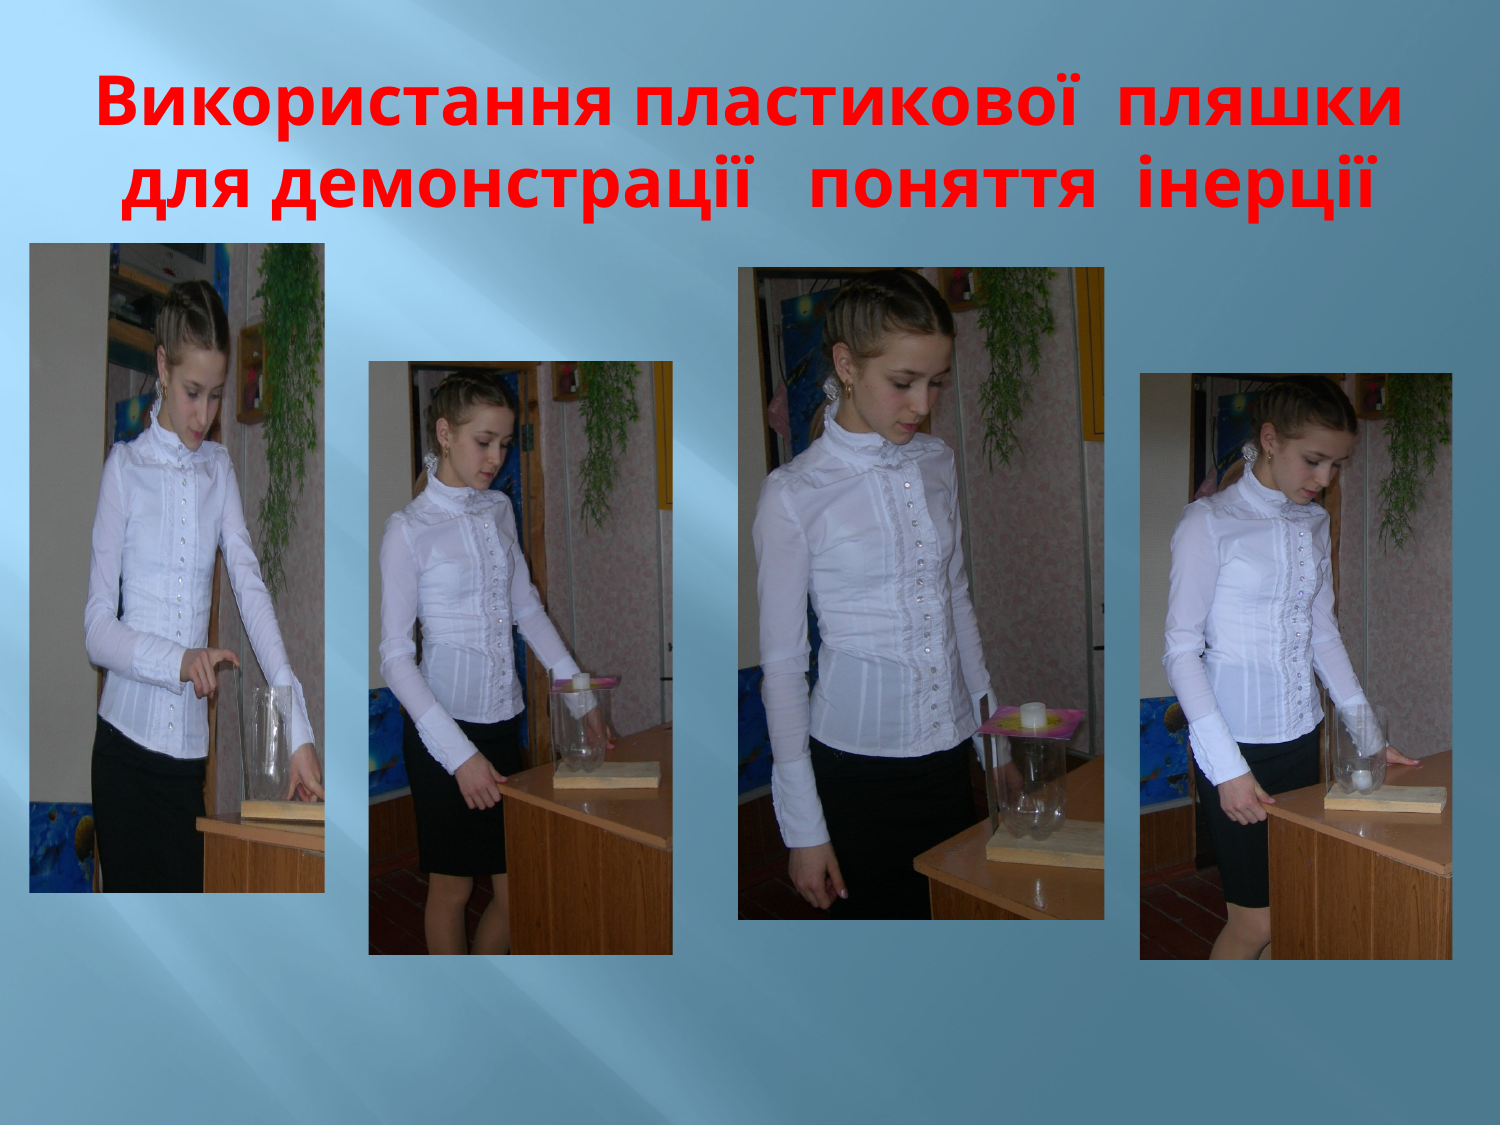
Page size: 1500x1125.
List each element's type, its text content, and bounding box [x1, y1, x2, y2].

picture [1139, 373, 1453, 960]
picture [29, 243, 1105, 955]
title Використання пластикової пляшки для демонстрації поняття інерції [75, 45, 1425, 233]
